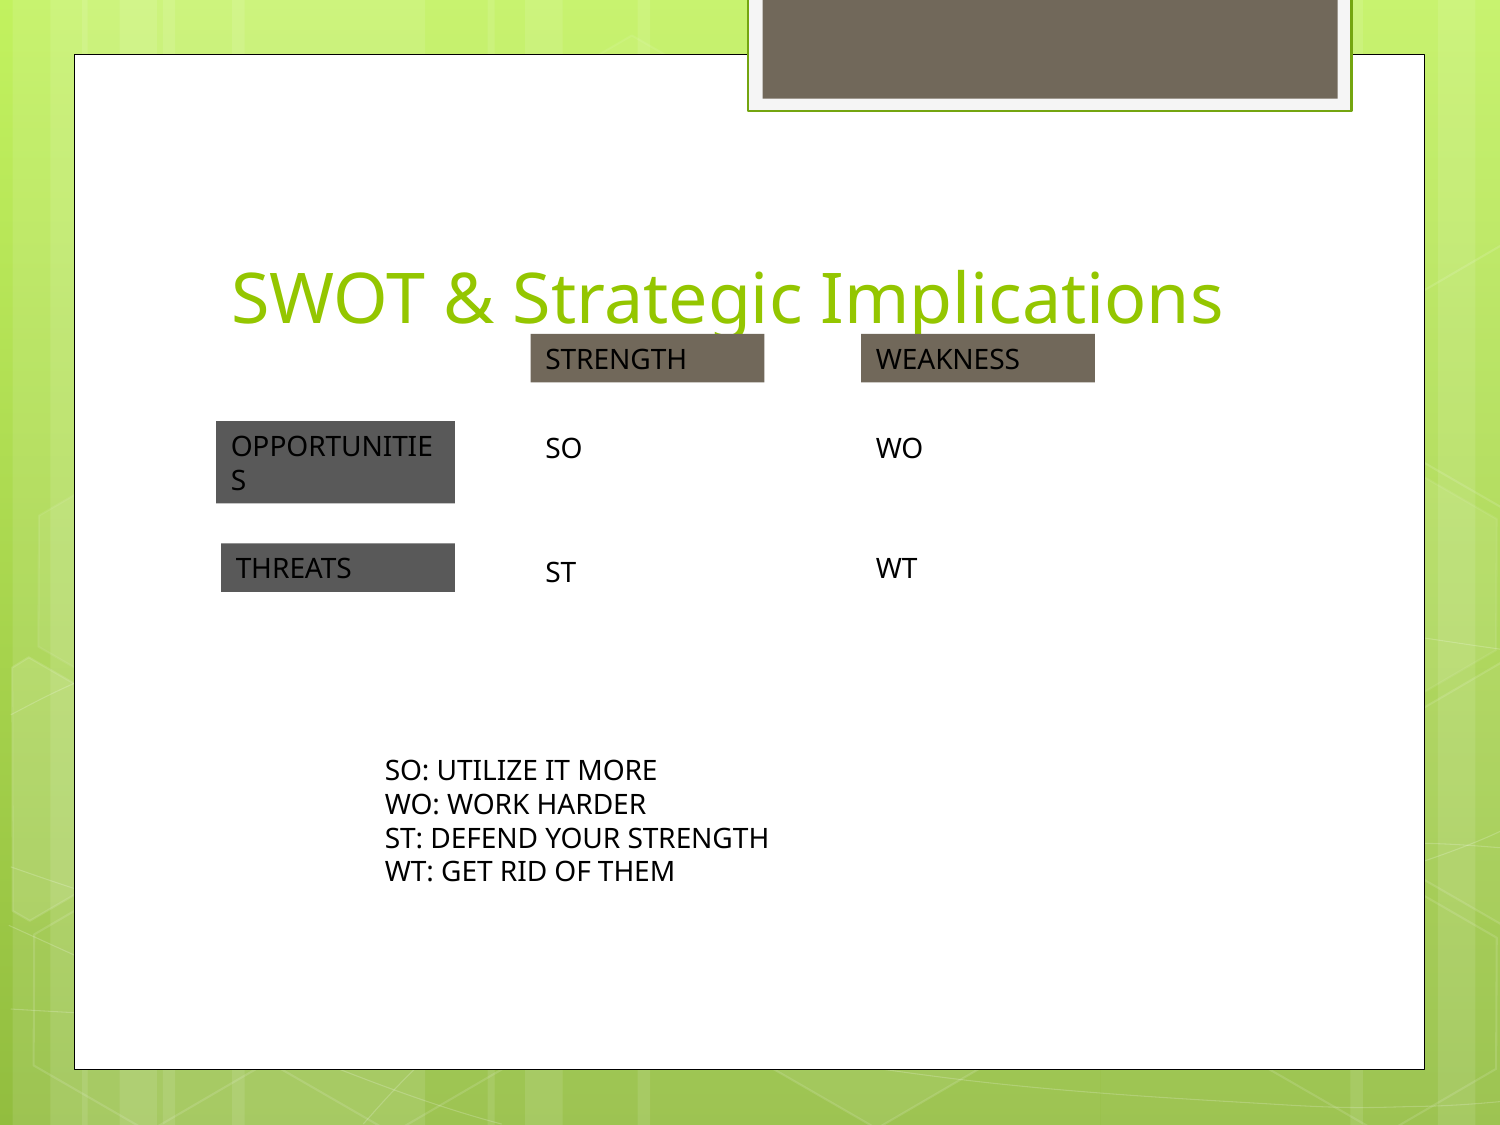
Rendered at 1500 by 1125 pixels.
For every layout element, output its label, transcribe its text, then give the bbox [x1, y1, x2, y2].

text_box OPPORTUNITIES [216, 421, 455, 504]
text_box THREATS [221, 543, 455, 592]
text_box WEAKNESS [861, 333, 1095, 383]
text_box SO [530, 422, 765, 472]
text_box WO [861, 422, 1095, 472]
text_box STRENGTH [530, 333, 765, 383]
text_box SO: UTILIZE IT MORE WO: WORK HARDER ST: DEFEND YOUR STRENGTH WT: GET RID OF THEM [370, 745, 785, 895]
text_box ST [530, 546, 765, 596]
text_box WT [861, 543, 1095, 592]
title SWOT & Strategic Implications [216, 186, 1313, 345]
